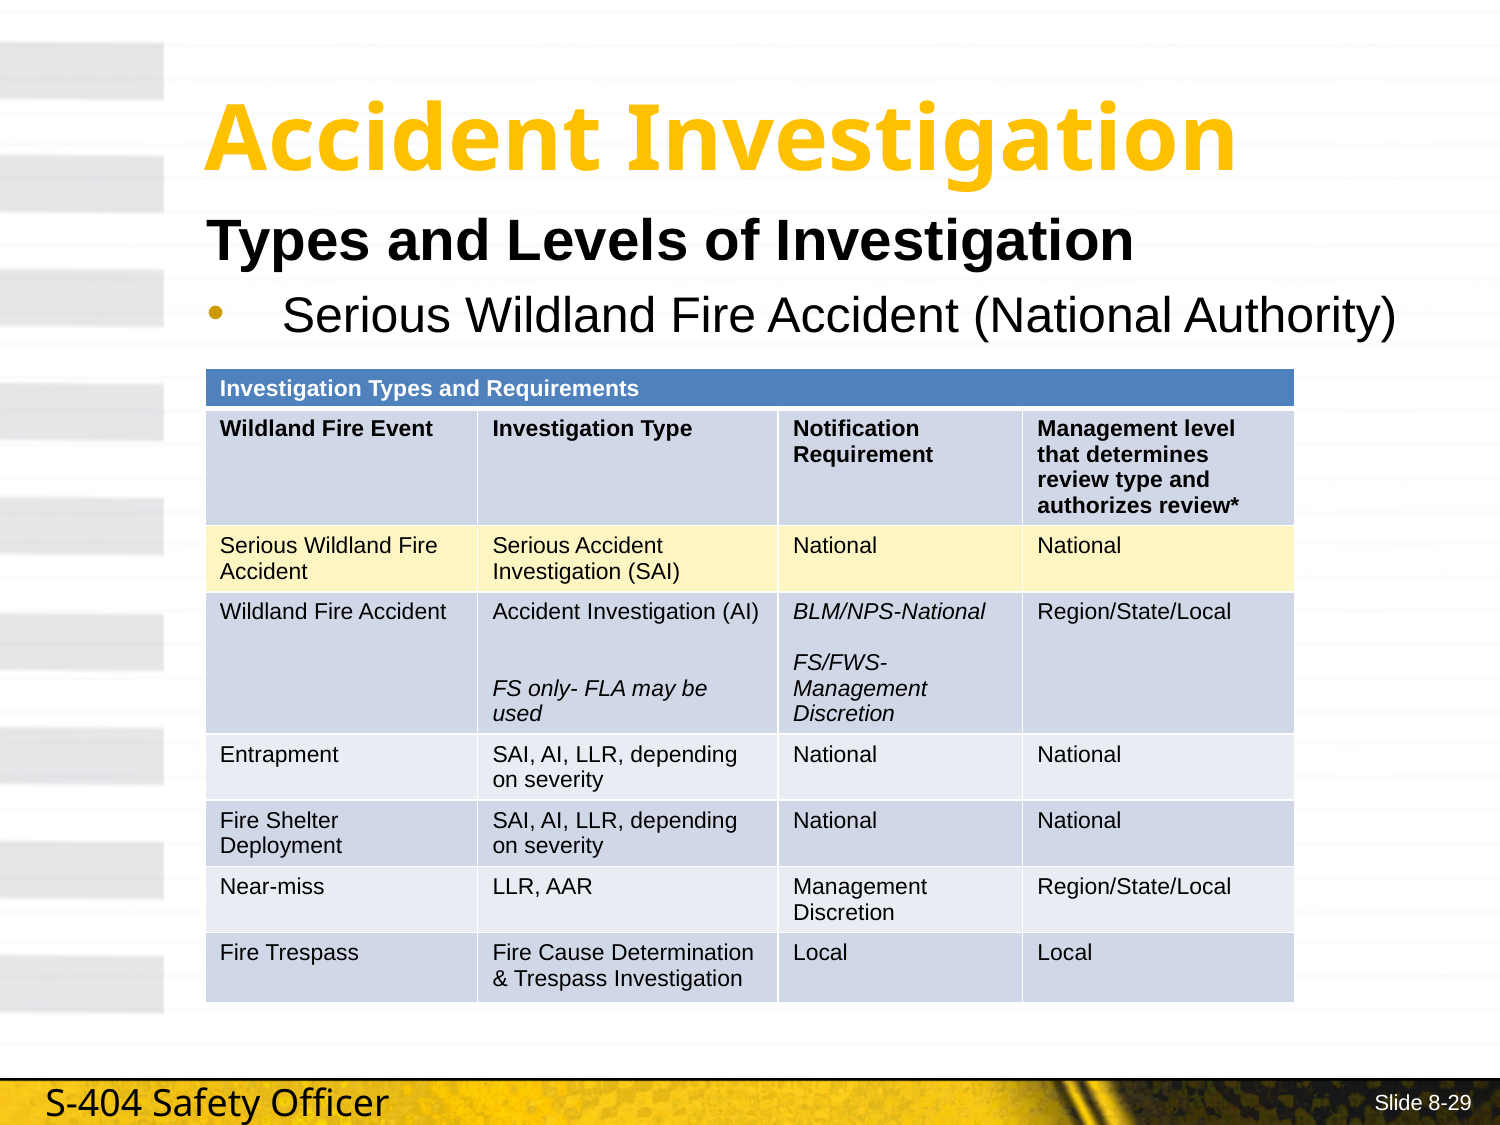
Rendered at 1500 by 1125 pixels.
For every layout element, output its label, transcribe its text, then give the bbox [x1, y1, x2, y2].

table_cell Serious Accident Investigation (SAI) [478, 526, 777, 591]
table_cell Near-miss [206, 867, 477, 932]
table_cell Wildland Fire Event [206, 411, 477, 525]
table_cell SAI, AI, LLR, depending on severity [478, 735, 777, 799]
table_cell Accident Investigation (AI) FS only- FLA may be used [478, 593, 777, 733]
table_cell Region/State/Local [1023, 593, 1294, 733]
table_cell Local [1023, 933, 1294, 1002]
table_cell Entrapment [206, 735, 477, 799]
table_cell Management level that determines review type and authorizes review* [1023, 411, 1294, 525]
title Accident Investigation [189, 45, 1425, 233]
table_cell Wildland Fire Accident [206, 593, 477, 733]
list Types and Levels of Investigation Serious Wildland Fire Accident (National Authority) [191, 194, 1427, 938]
table_cell Serious Wildland Fire Accident [206, 526, 477, 591]
table_cell BLM/NPS-National FS/FWS- Management Discretion [779, 593, 1022, 733]
table_cell National [1023, 526, 1294, 591]
table_cell SAI, AI, LLR, depending on severity [478, 801, 777, 866]
table_cell Investigation Type [478, 411, 777, 525]
table_cell National [1023, 735, 1294, 799]
table_cell Region/State/Local [1023, 867, 1294, 932]
table_cell Notification Requirement [779, 411, 1022, 525]
table_cell National [779, 735, 1022, 799]
table_cell Management Discretion [779, 867, 1022, 932]
table_cell Local [779, 933, 1022, 1002]
table_cell LLR, AAR [478, 867, 777, 932]
table_cell National [779, 801, 1022, 866]
table_cell Fire Cause Determination & Trespass Investigation [478, 933, 777, 1002]
table_cell Fire Trespass [206, 933, 477, 1002]
picture [0, 0, 1500, 1125]
table_cell National [1023, 801, 1294, 866]
table_cell Fire Shelter Deployment [206, 801, 477, 866]
slide_number Slide 8-29 [1136, 1071, 1487, 1125]
table_header Investigation Types and Requirements [206, 369, 1294, 406]
table_cell National [779, 526, 1022, 591]
